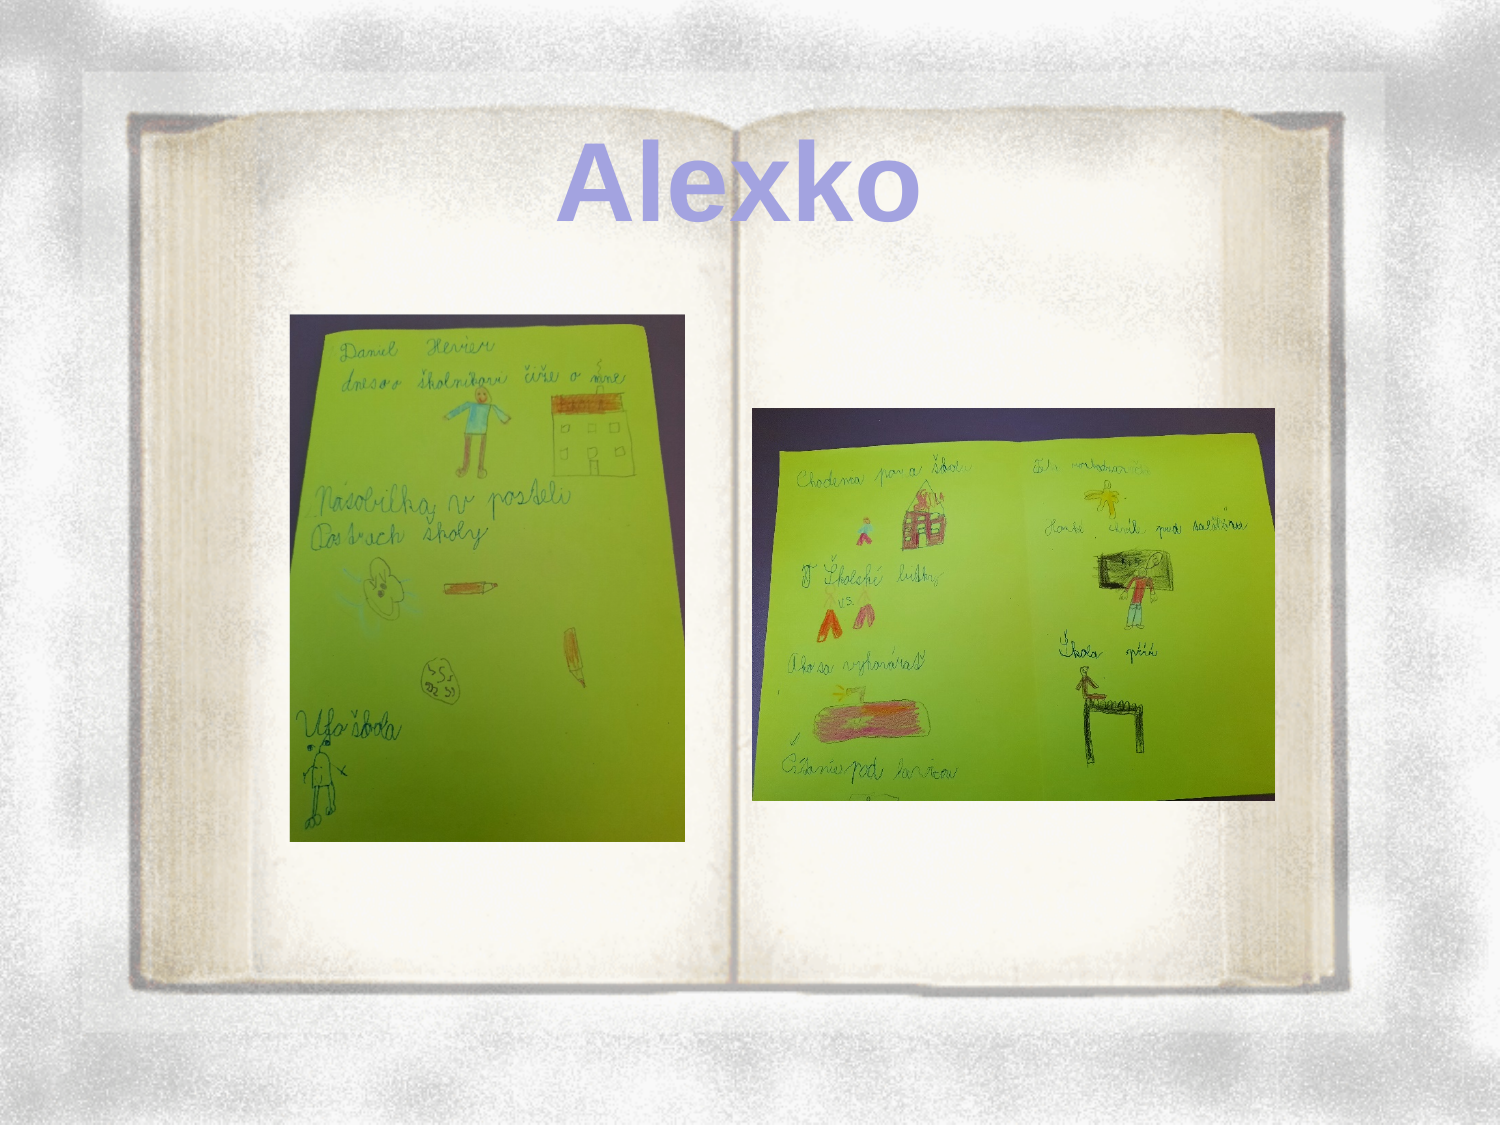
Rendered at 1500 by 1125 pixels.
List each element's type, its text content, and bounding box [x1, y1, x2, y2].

picture [0, 0, 1500, 1125]
text_box Alexko [539, 101, 939, 252]
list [752, 408, 1275, 801]
